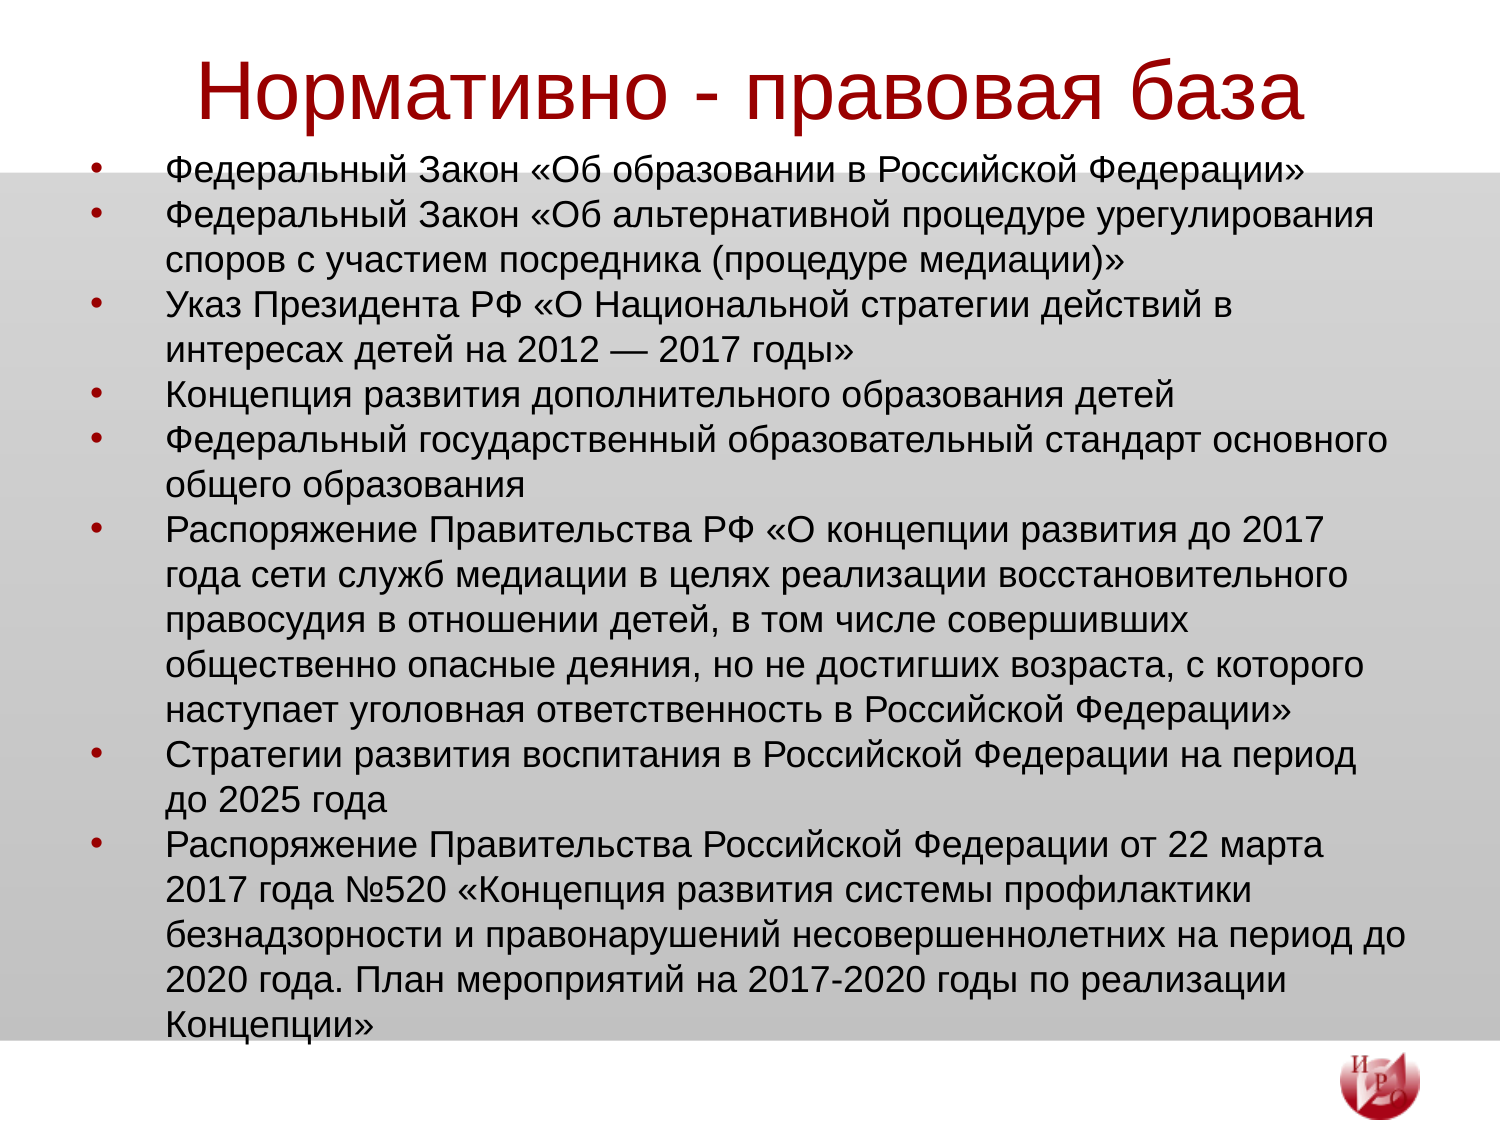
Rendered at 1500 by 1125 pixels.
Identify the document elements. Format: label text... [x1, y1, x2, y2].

list Федеральный Закон «Об образовании в Российской Федерации» Федеральный Закон «Об альтернативной процедуре урегулирования споров с участием посредника (процедуре медиации)» Указ Президента РФ «О Национальной стратегии действий в интересах детей на 2012 — 2017 годы» Концепция развития дополнительного образования детей Федеральный государственный образовательный стандарт основного общего образования Распоряжение Правительства РФ «О концепции развития до 2017 года сети служб медиации в целях реализации восстановительного правосудия в отношении детей, в том числе совершивших общественно опасные деяния, но не достигших возраста, с которого наступает уголовная ответственность в Российской Федерации» Стратегии развития воспитания в Российской Федерации на период до 2025 года Распоряжение Правительства Российской Федерации от 22 марта 2017 года №520 «Концепция развития системы профилактики безнадзорности и правонарушений несовершеннолетних на период до 2020 года. План мероприятий на 2017-2020 годы по реализации Концепции» [74, 136, 1426, 1083]
picture [1340, 1083, 1420, 1120]
title Нормативно - правовая база [0, 0, 1500, 173]
